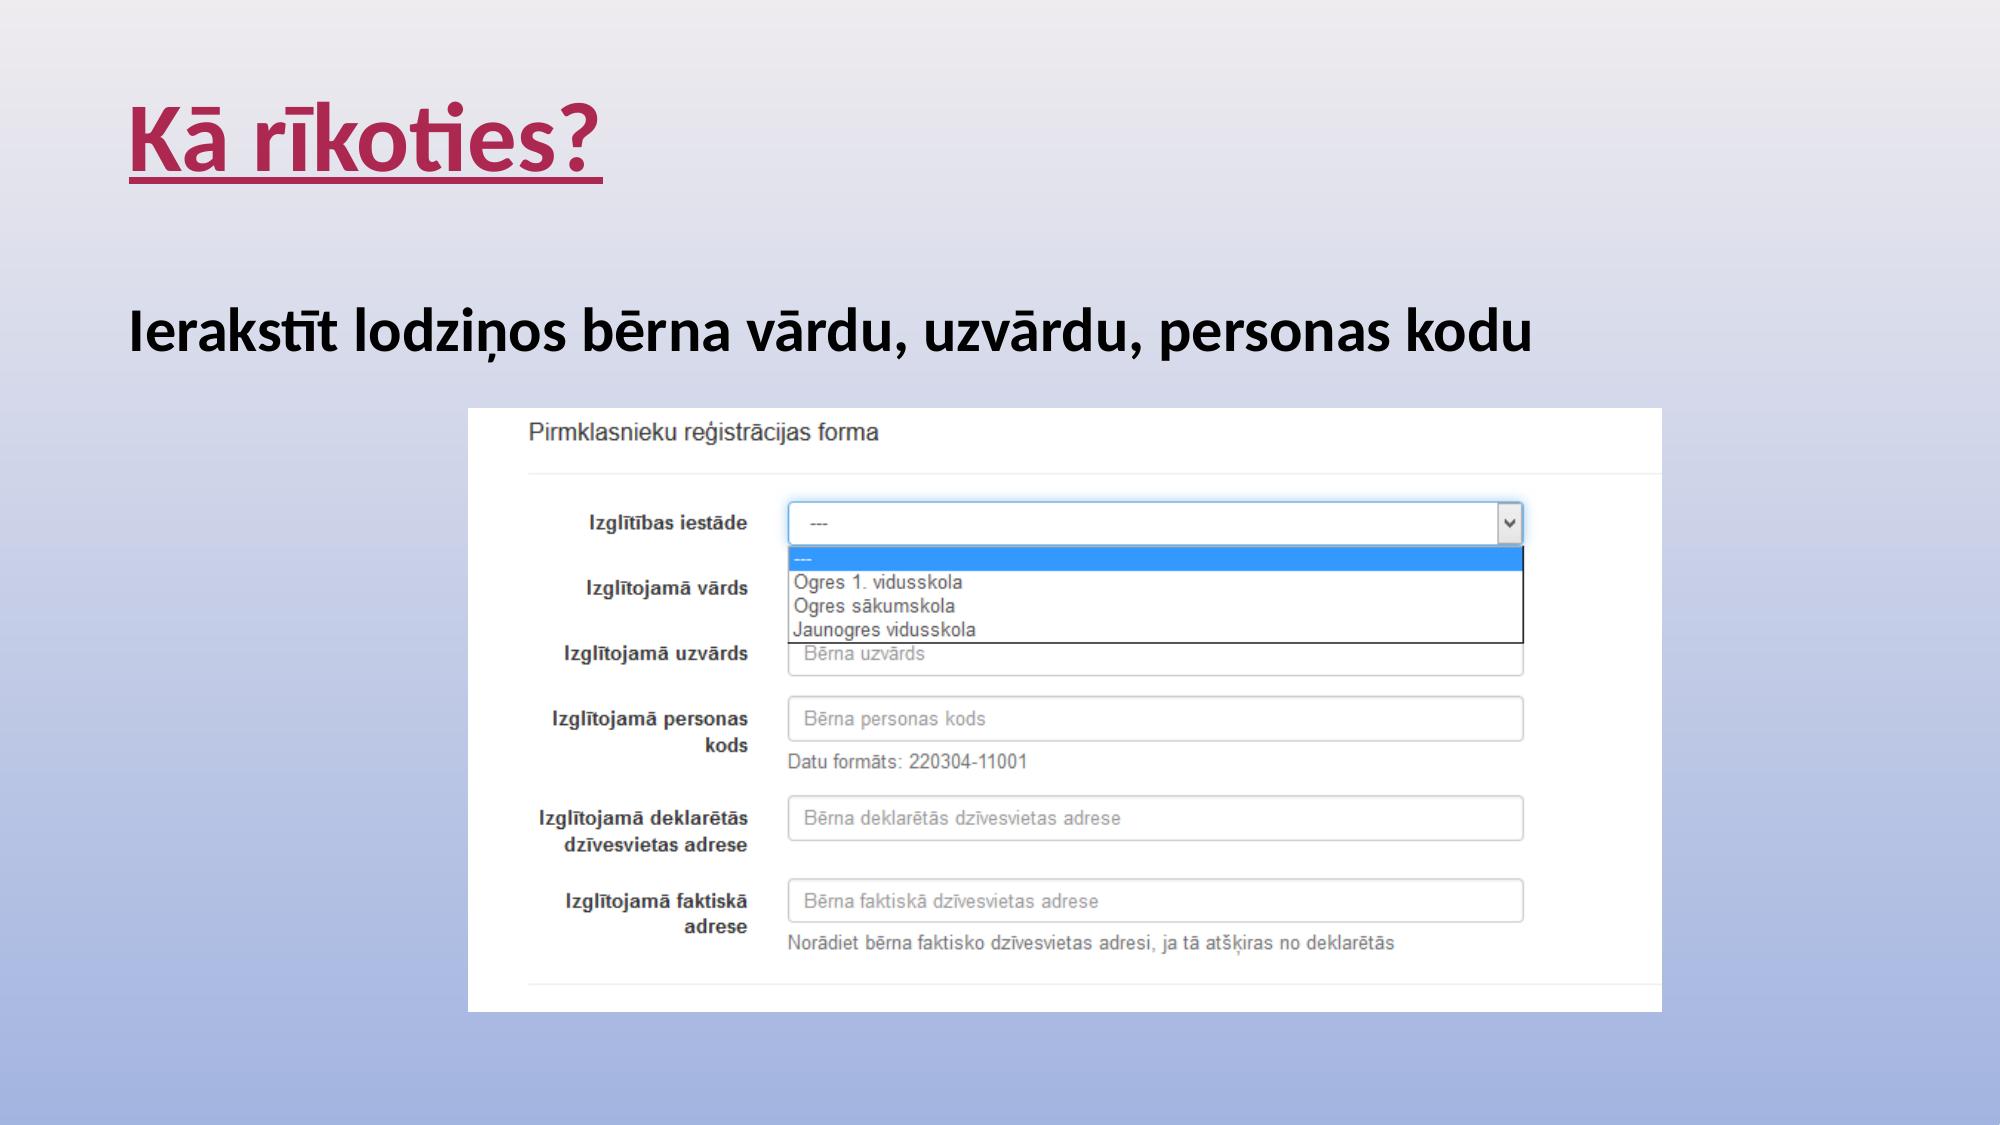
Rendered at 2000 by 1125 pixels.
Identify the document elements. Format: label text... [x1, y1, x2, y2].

text_box Ierakstīt lodziņos bērna vārdu, uzvārdu, personas kodu [113, 290, 1922, 374]
list Kā rīkoties? [113, 78, 622, 209]
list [468, 408, 1662, 1012]
